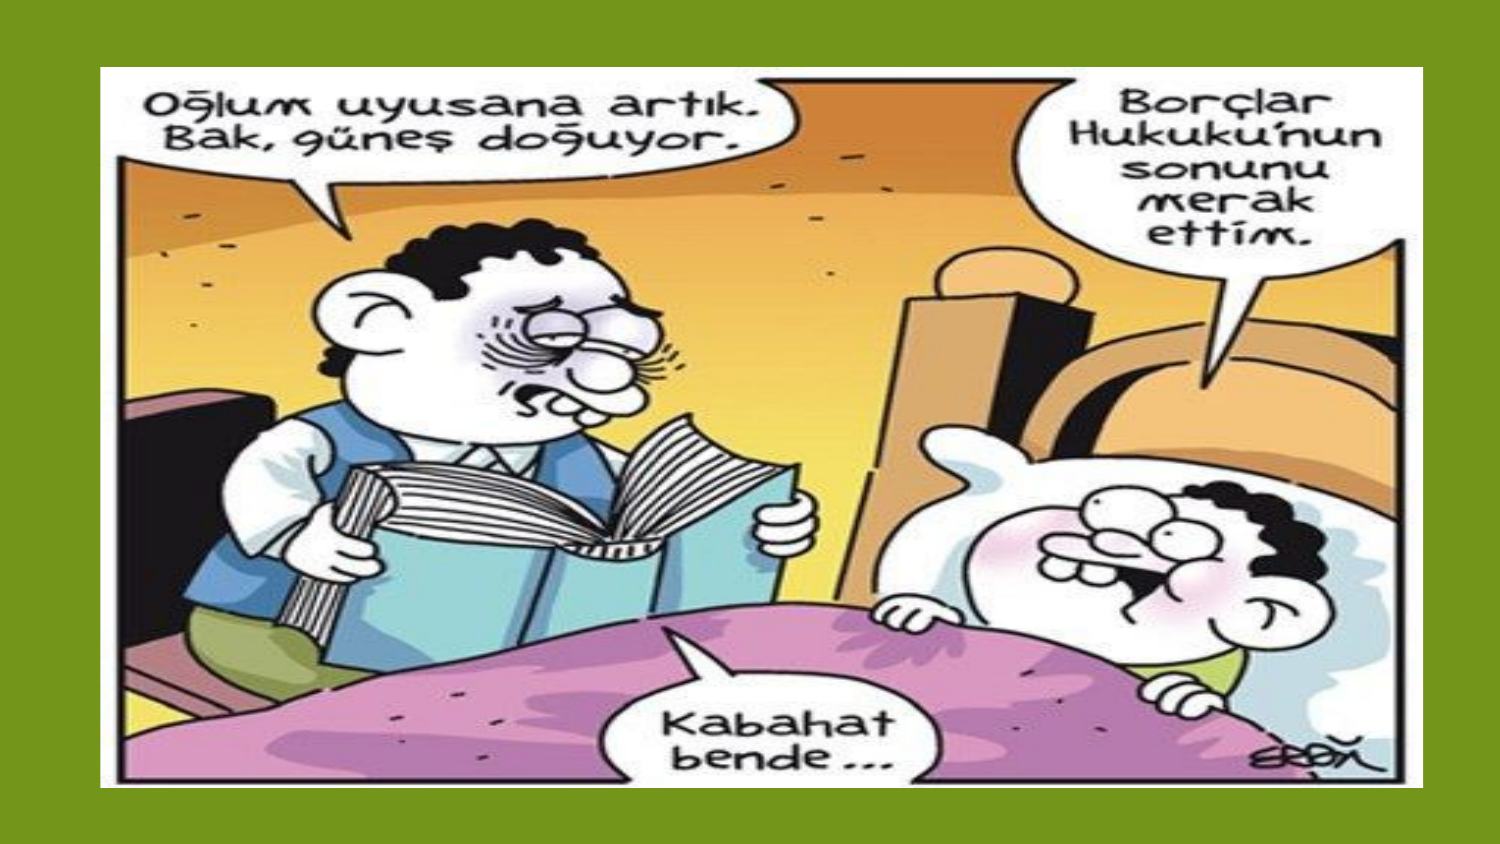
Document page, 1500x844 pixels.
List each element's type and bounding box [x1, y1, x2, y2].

picture [100, 67, 1424, 789]
